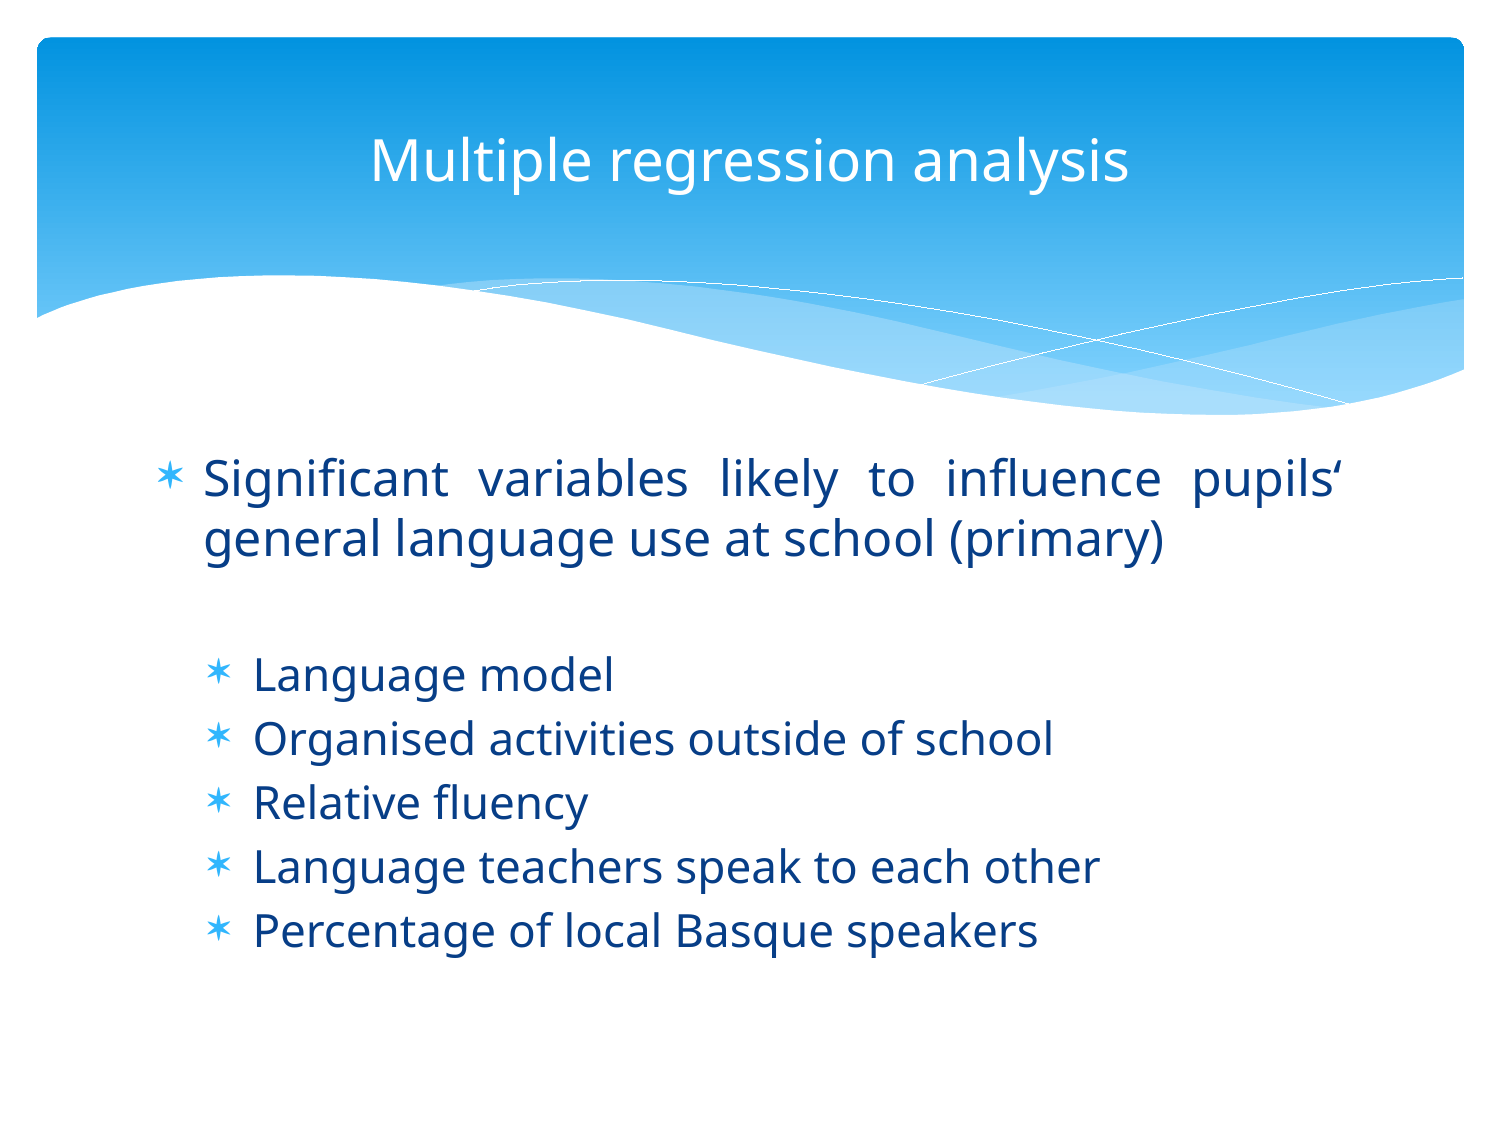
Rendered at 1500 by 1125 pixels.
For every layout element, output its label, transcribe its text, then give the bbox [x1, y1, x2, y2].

list Significant variables likely to influence pupils‘ general language use at school (primary) Language model Organised activities outside of school Relative fluency Language teachers speak to each other Percentage of local Basque speakers [143, 438, 1359, 1005]
title Multiple regression analysis [75, 55, 1425, 261]
